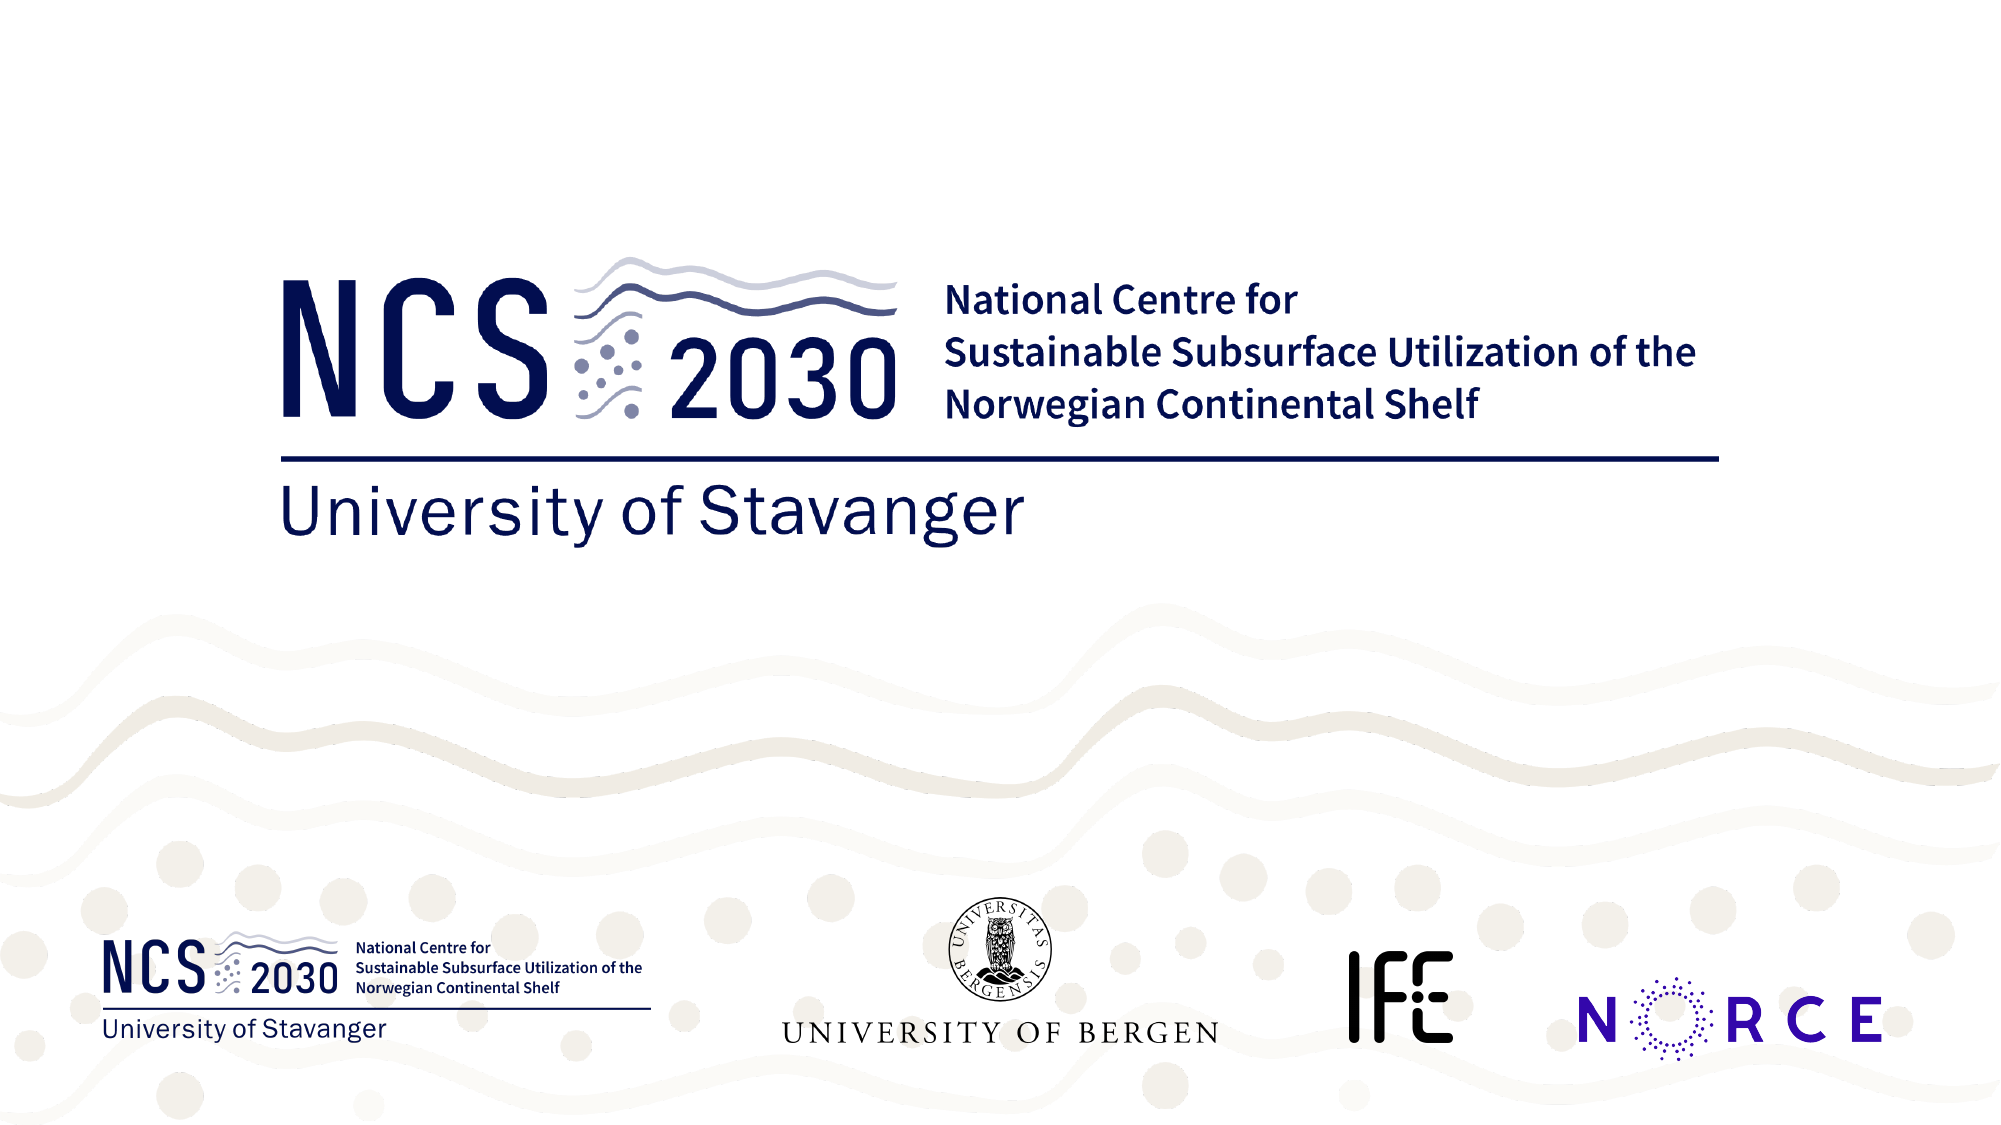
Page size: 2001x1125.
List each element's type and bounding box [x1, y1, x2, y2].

picture [281, 256, 1719, 548]
picture [0, 603, 2000, 1125]
